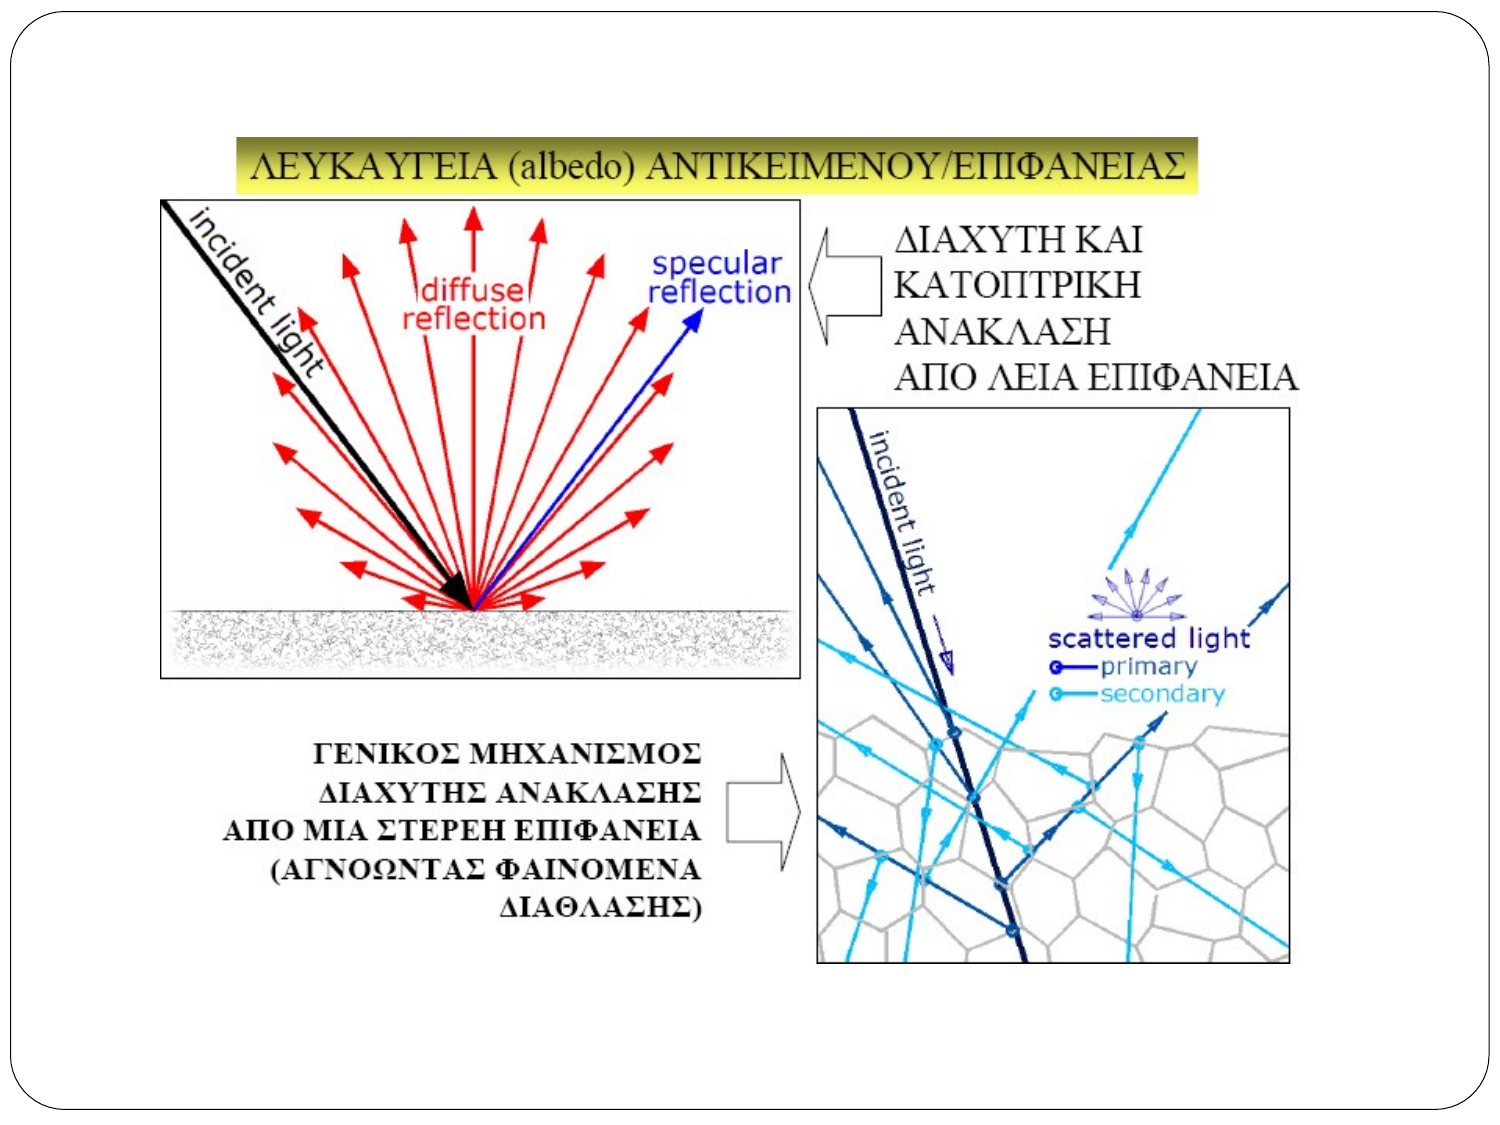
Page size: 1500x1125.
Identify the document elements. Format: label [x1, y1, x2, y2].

picture [160, 137, 1300, 965]
